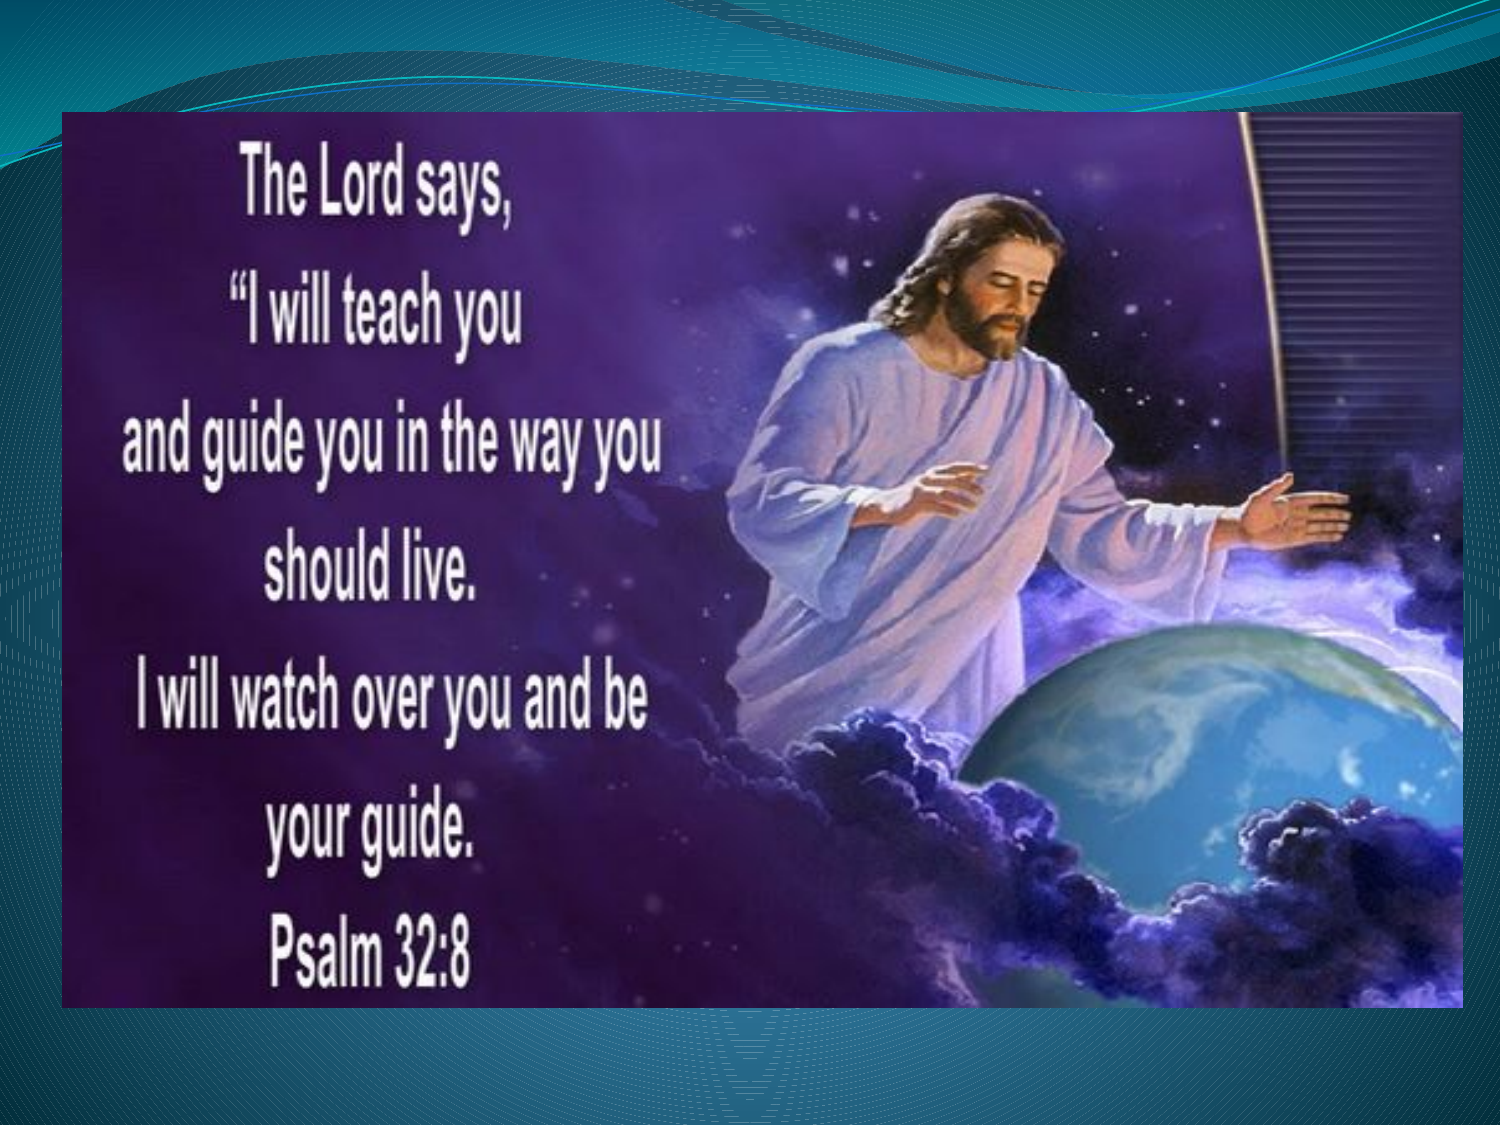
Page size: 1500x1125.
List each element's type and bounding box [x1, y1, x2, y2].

list [62, 112, 1463, 1009]
